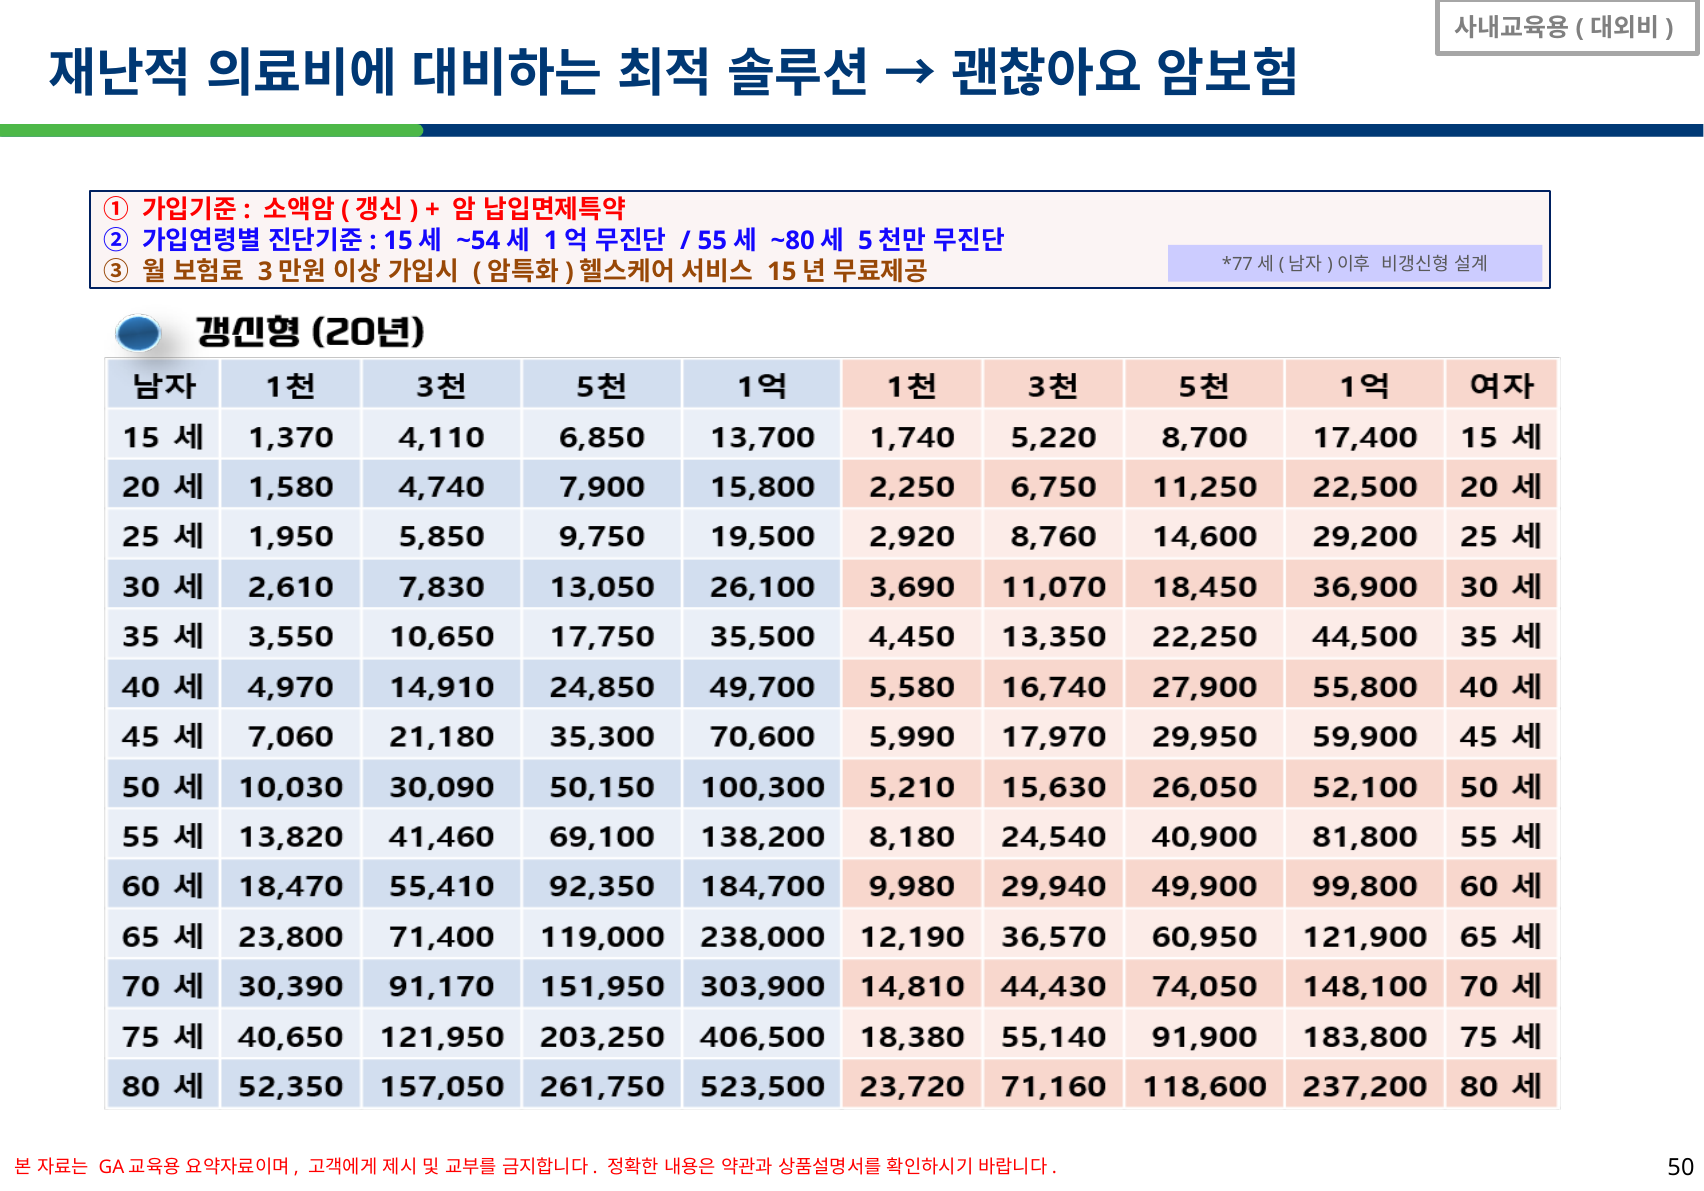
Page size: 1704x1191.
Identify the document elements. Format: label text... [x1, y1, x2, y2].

text_box 본 자료는 GA교육용 요약자료이며, 고객에게 제시 및 교부를 금지합니다. 정확한 내용은 약관과 상품설명서를 확인하시기 바랍니다. [0, 1147, 1596, 1186]
text_box 재난적 의료비에 대비하는 최적 솔루션 → 괜찮아요 암보험 [48, 32, 1587, 110]
text_box 사내교육용(대외비) [1437, 0, 1698, 54]
text_box *77세(남자)이후 비갱신형 설계 [1168, 244, 1543, 282]
text_box ① 가입기준: 소액암(갱신) + 암 납입면제특약 ② 가입연령별 진단기준: 15세 ~54세 1억 무진단 / 55세 ~80세 5천만 무진단 ③ 월 보험료 3만원 이상 가입시 (암특화)헬스케어 서비스 15년 무료제공 [88, 189, 1552, 290]
picture [0, 0, 1704, 1191]
